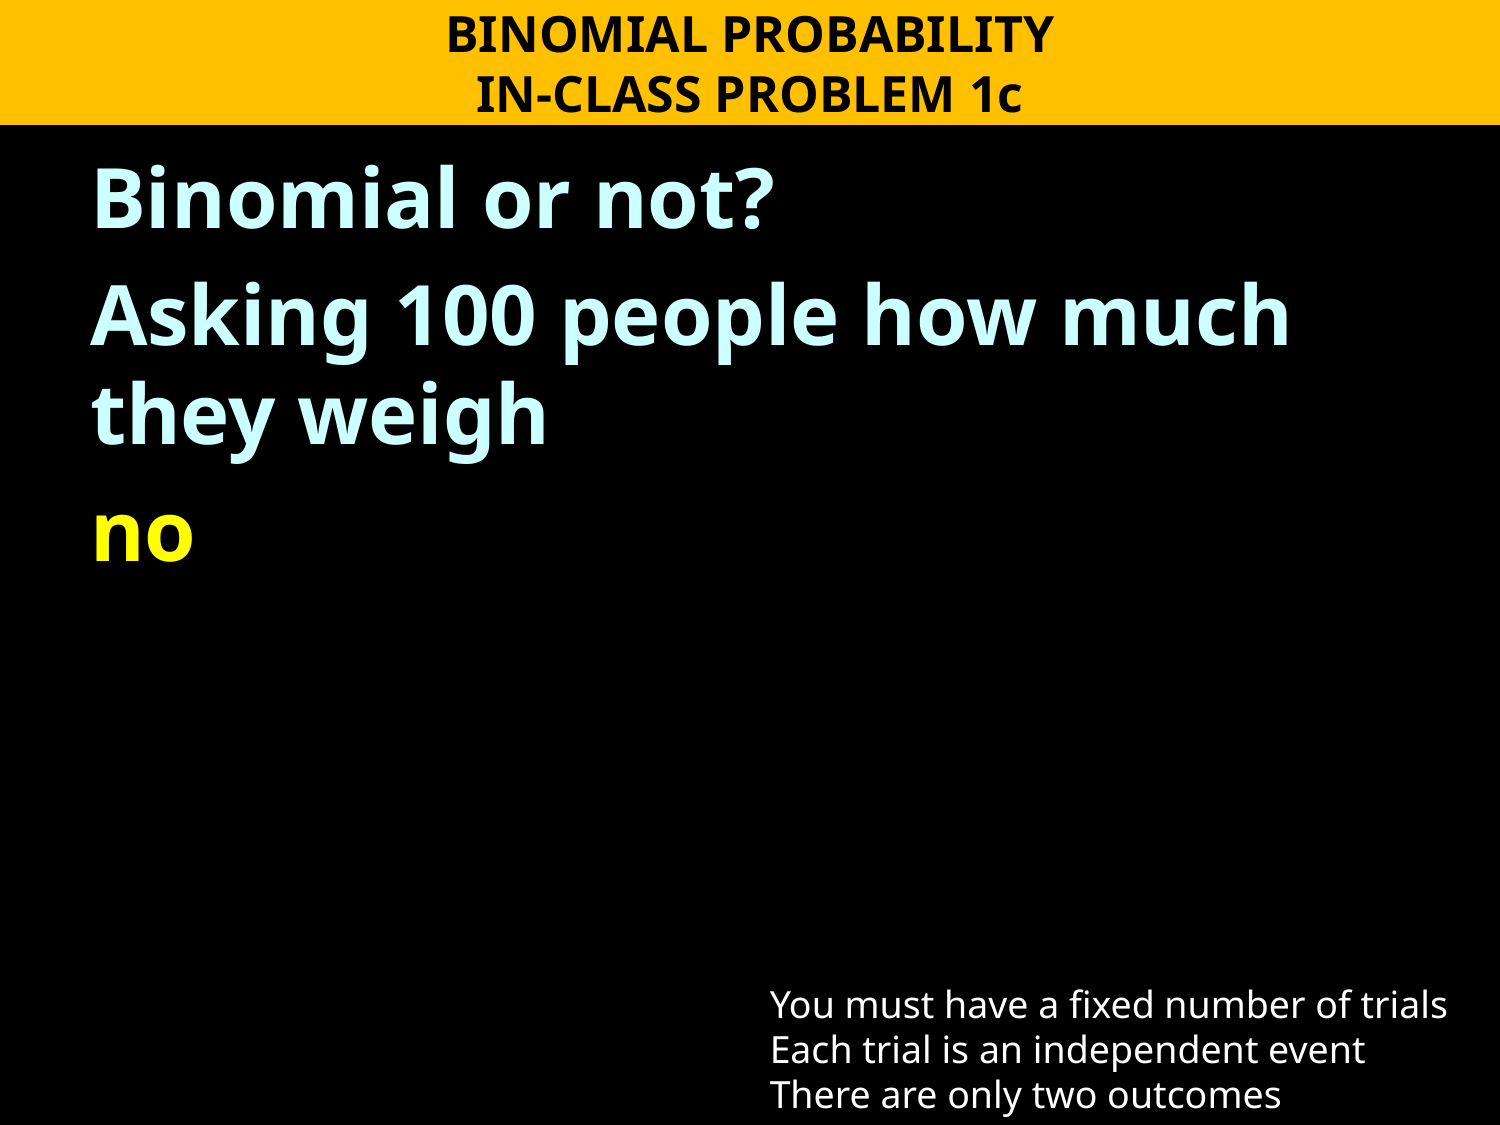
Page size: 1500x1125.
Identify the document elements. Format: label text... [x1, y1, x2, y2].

list Binomial or not? Asking 100 people how much they weigh no [75, 137, 1425, 1063]
text_box You must have a fixed number of trials Each trial is an independent event There are only two outcomes [755, 973, 1500, 1124]
text_box BINOMIAL PROBABILITY IN-CLASS PROBLEM 1c [0, 0, 1500, 125]
